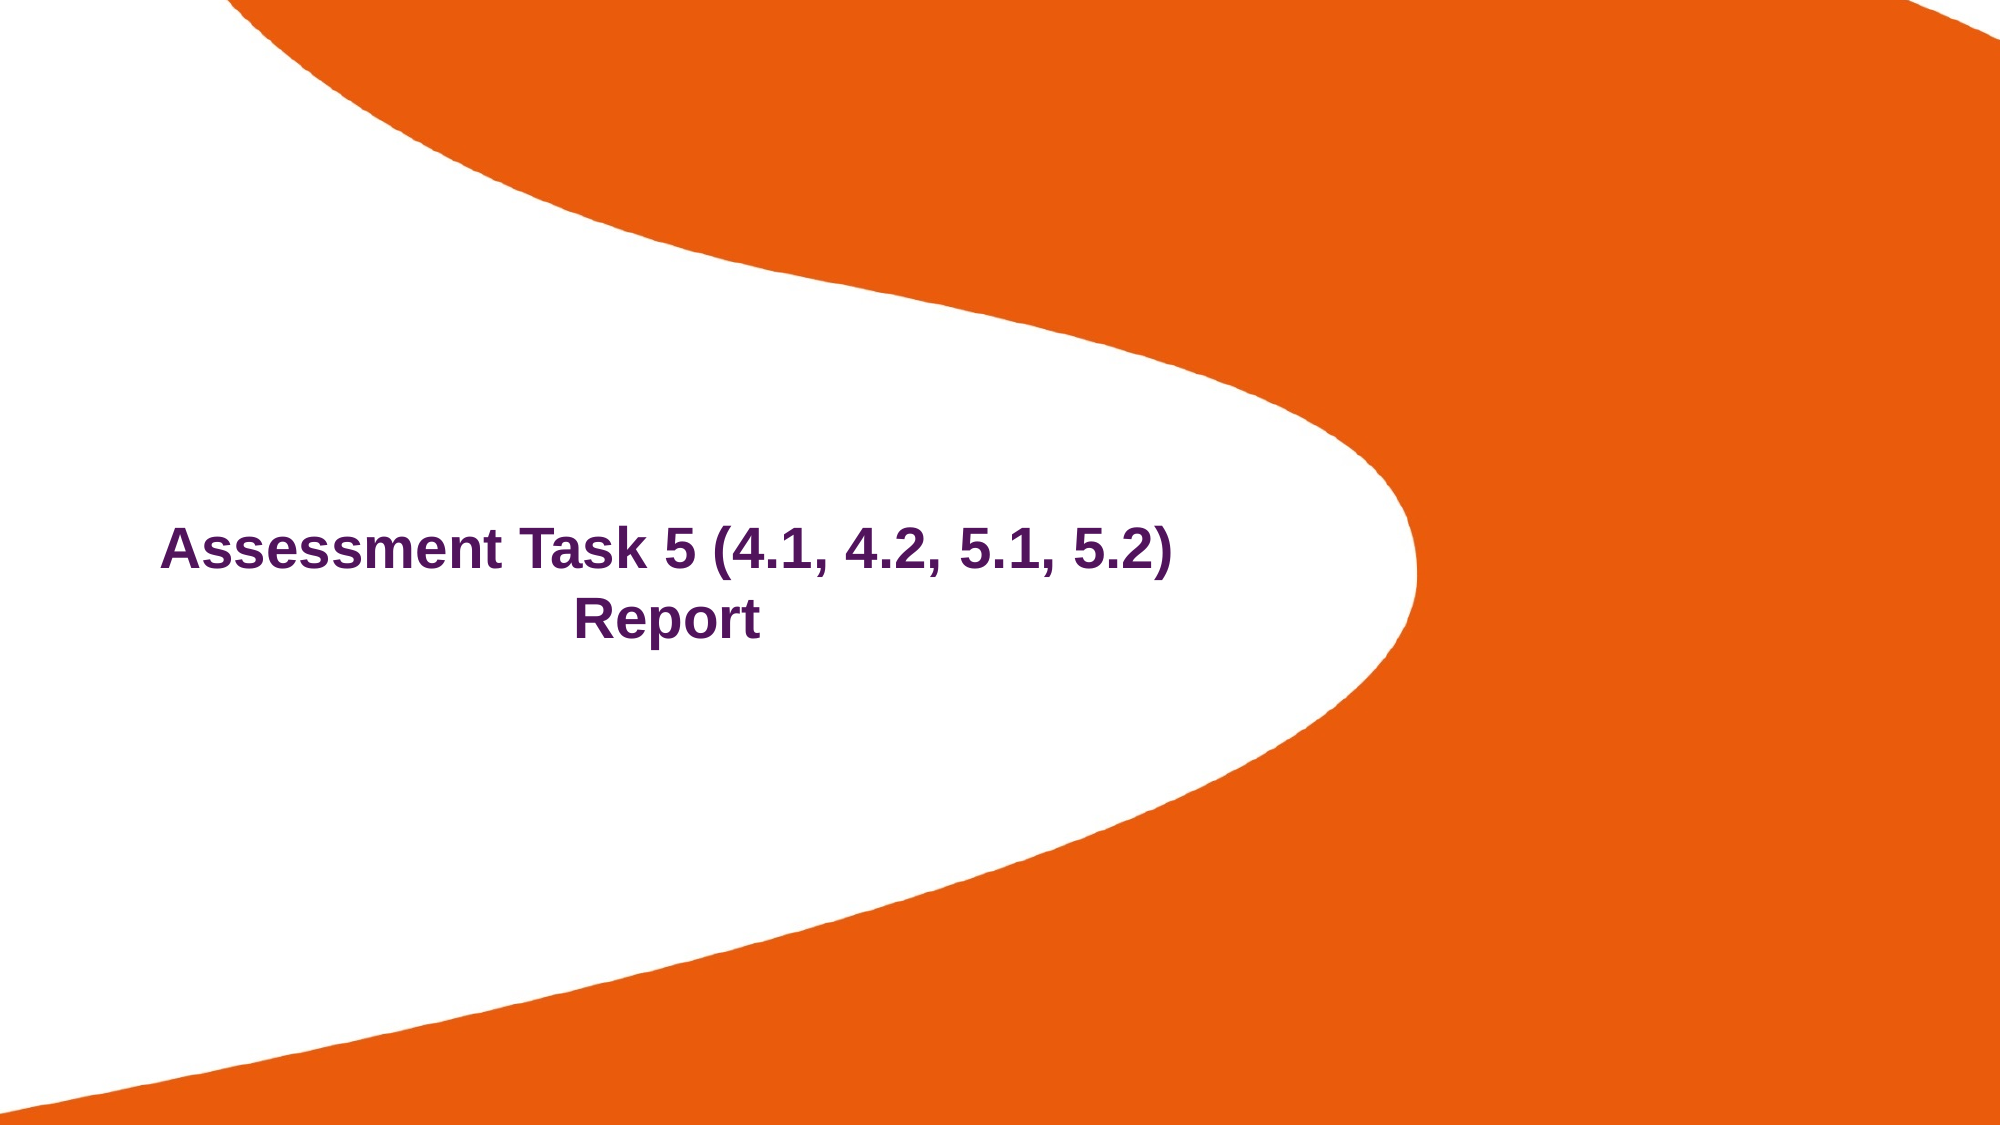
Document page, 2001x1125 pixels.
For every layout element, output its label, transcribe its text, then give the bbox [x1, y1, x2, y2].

picture [0, 0, 2000, 1125]
title Assessment Task 5 (4.1, 4.2, 5.1, 5.2) Report [82, 468, 1252, 692]
